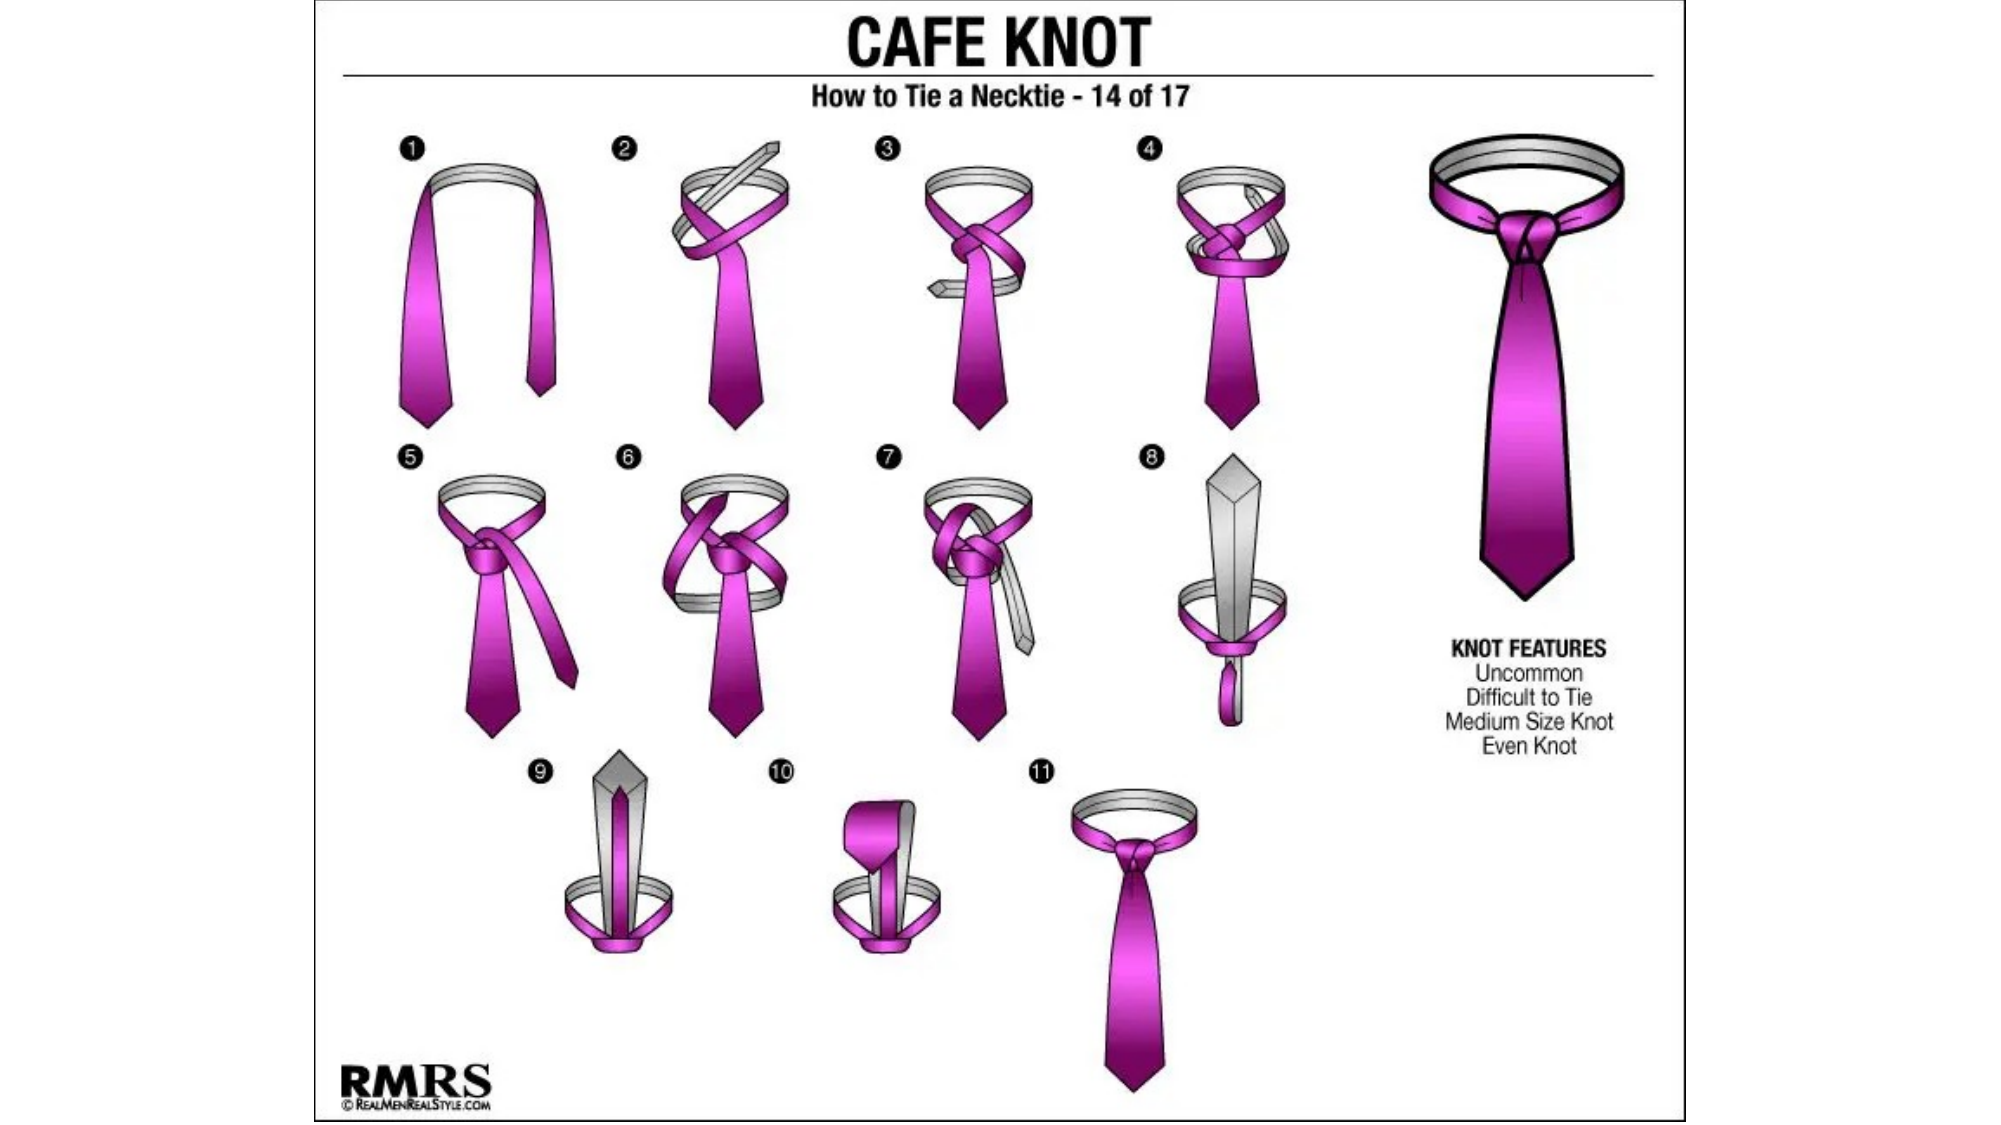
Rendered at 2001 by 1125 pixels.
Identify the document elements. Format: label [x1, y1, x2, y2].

list [314, 0, 1686, 1122]
